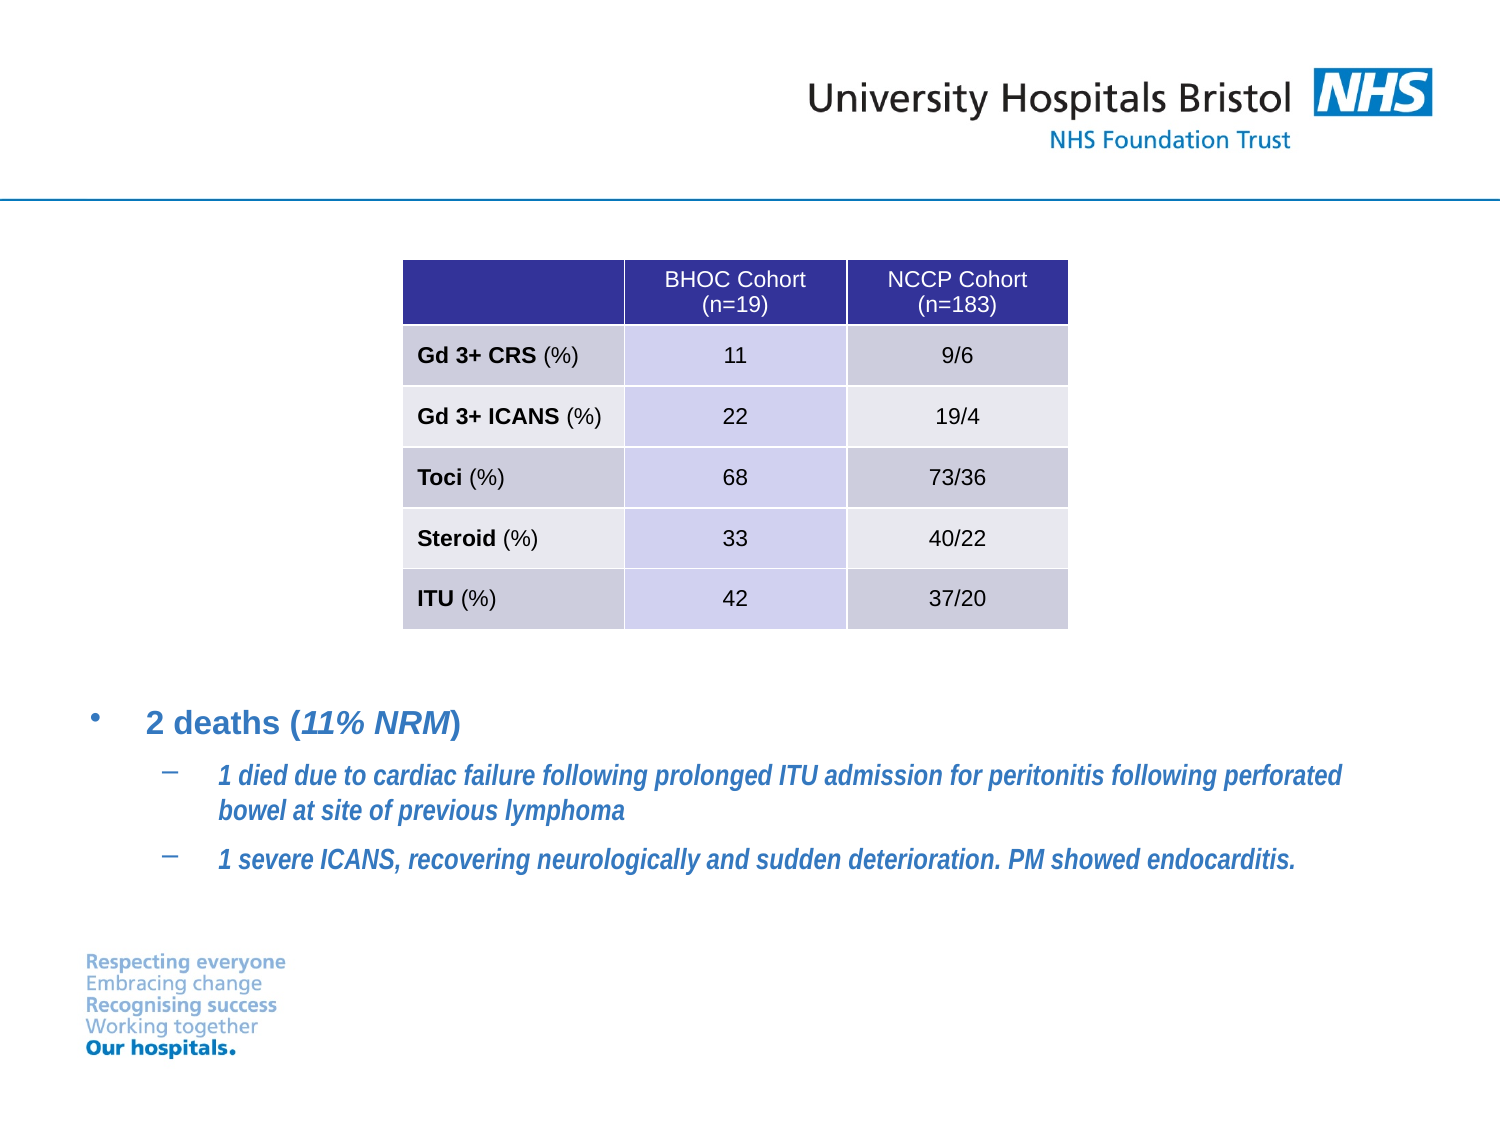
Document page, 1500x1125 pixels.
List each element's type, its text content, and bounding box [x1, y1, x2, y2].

table_cell 42 [625, 569, 846, 629]
table_header [403, 260, 624, 324]
table_cell 33 [625, 509, 846, 568]
table_header BHOC Cohort (n=19) [625, 260, 846, 324]
table_cell 73/36 [848, 448, 1068, 507]
table_cell 37/20 [848, 569, 1068, 629]
picture [0, 0, 1500, 201]
table_cell 11 [625, 326, 846, 385]
text_box 2 deaths (11% NRM) 1 died due to cardiac failure following prolonged ITU admission for peritonitis following perforated bowel at site of previous lymphoma 1 severe ICANS, recovering neurologically and sudden deterioration. PM showed endocarditis. [74, 694, 1425, 1000]
table_cell 68 [625, 448, 846, 507]
table_cell 9/6 [848, 326, 1068, 385]
table_cell Steroid (%) [403, 509, 624, 568]
table_cell 40/22 [848, 509, 1068, 568]
table_cell Gd 3+ ICANS (%) [403, 387, 624, 446]
table_header NCCP Cohort (n=183) [848, 260, 1068, 324]
picture [0, 904, 1500, 1105]
table_cell 19/4 [848, 387, 1068, 446]
table_cell ITU (%) [403, 569, 624, 629]
table_cell Toci (%) [403, 448, 624, 507]
table_cell 22 [625, 387, 846, 446]
table_cell Gd 3+ CRS (%) [403, 326, 624, 385]
